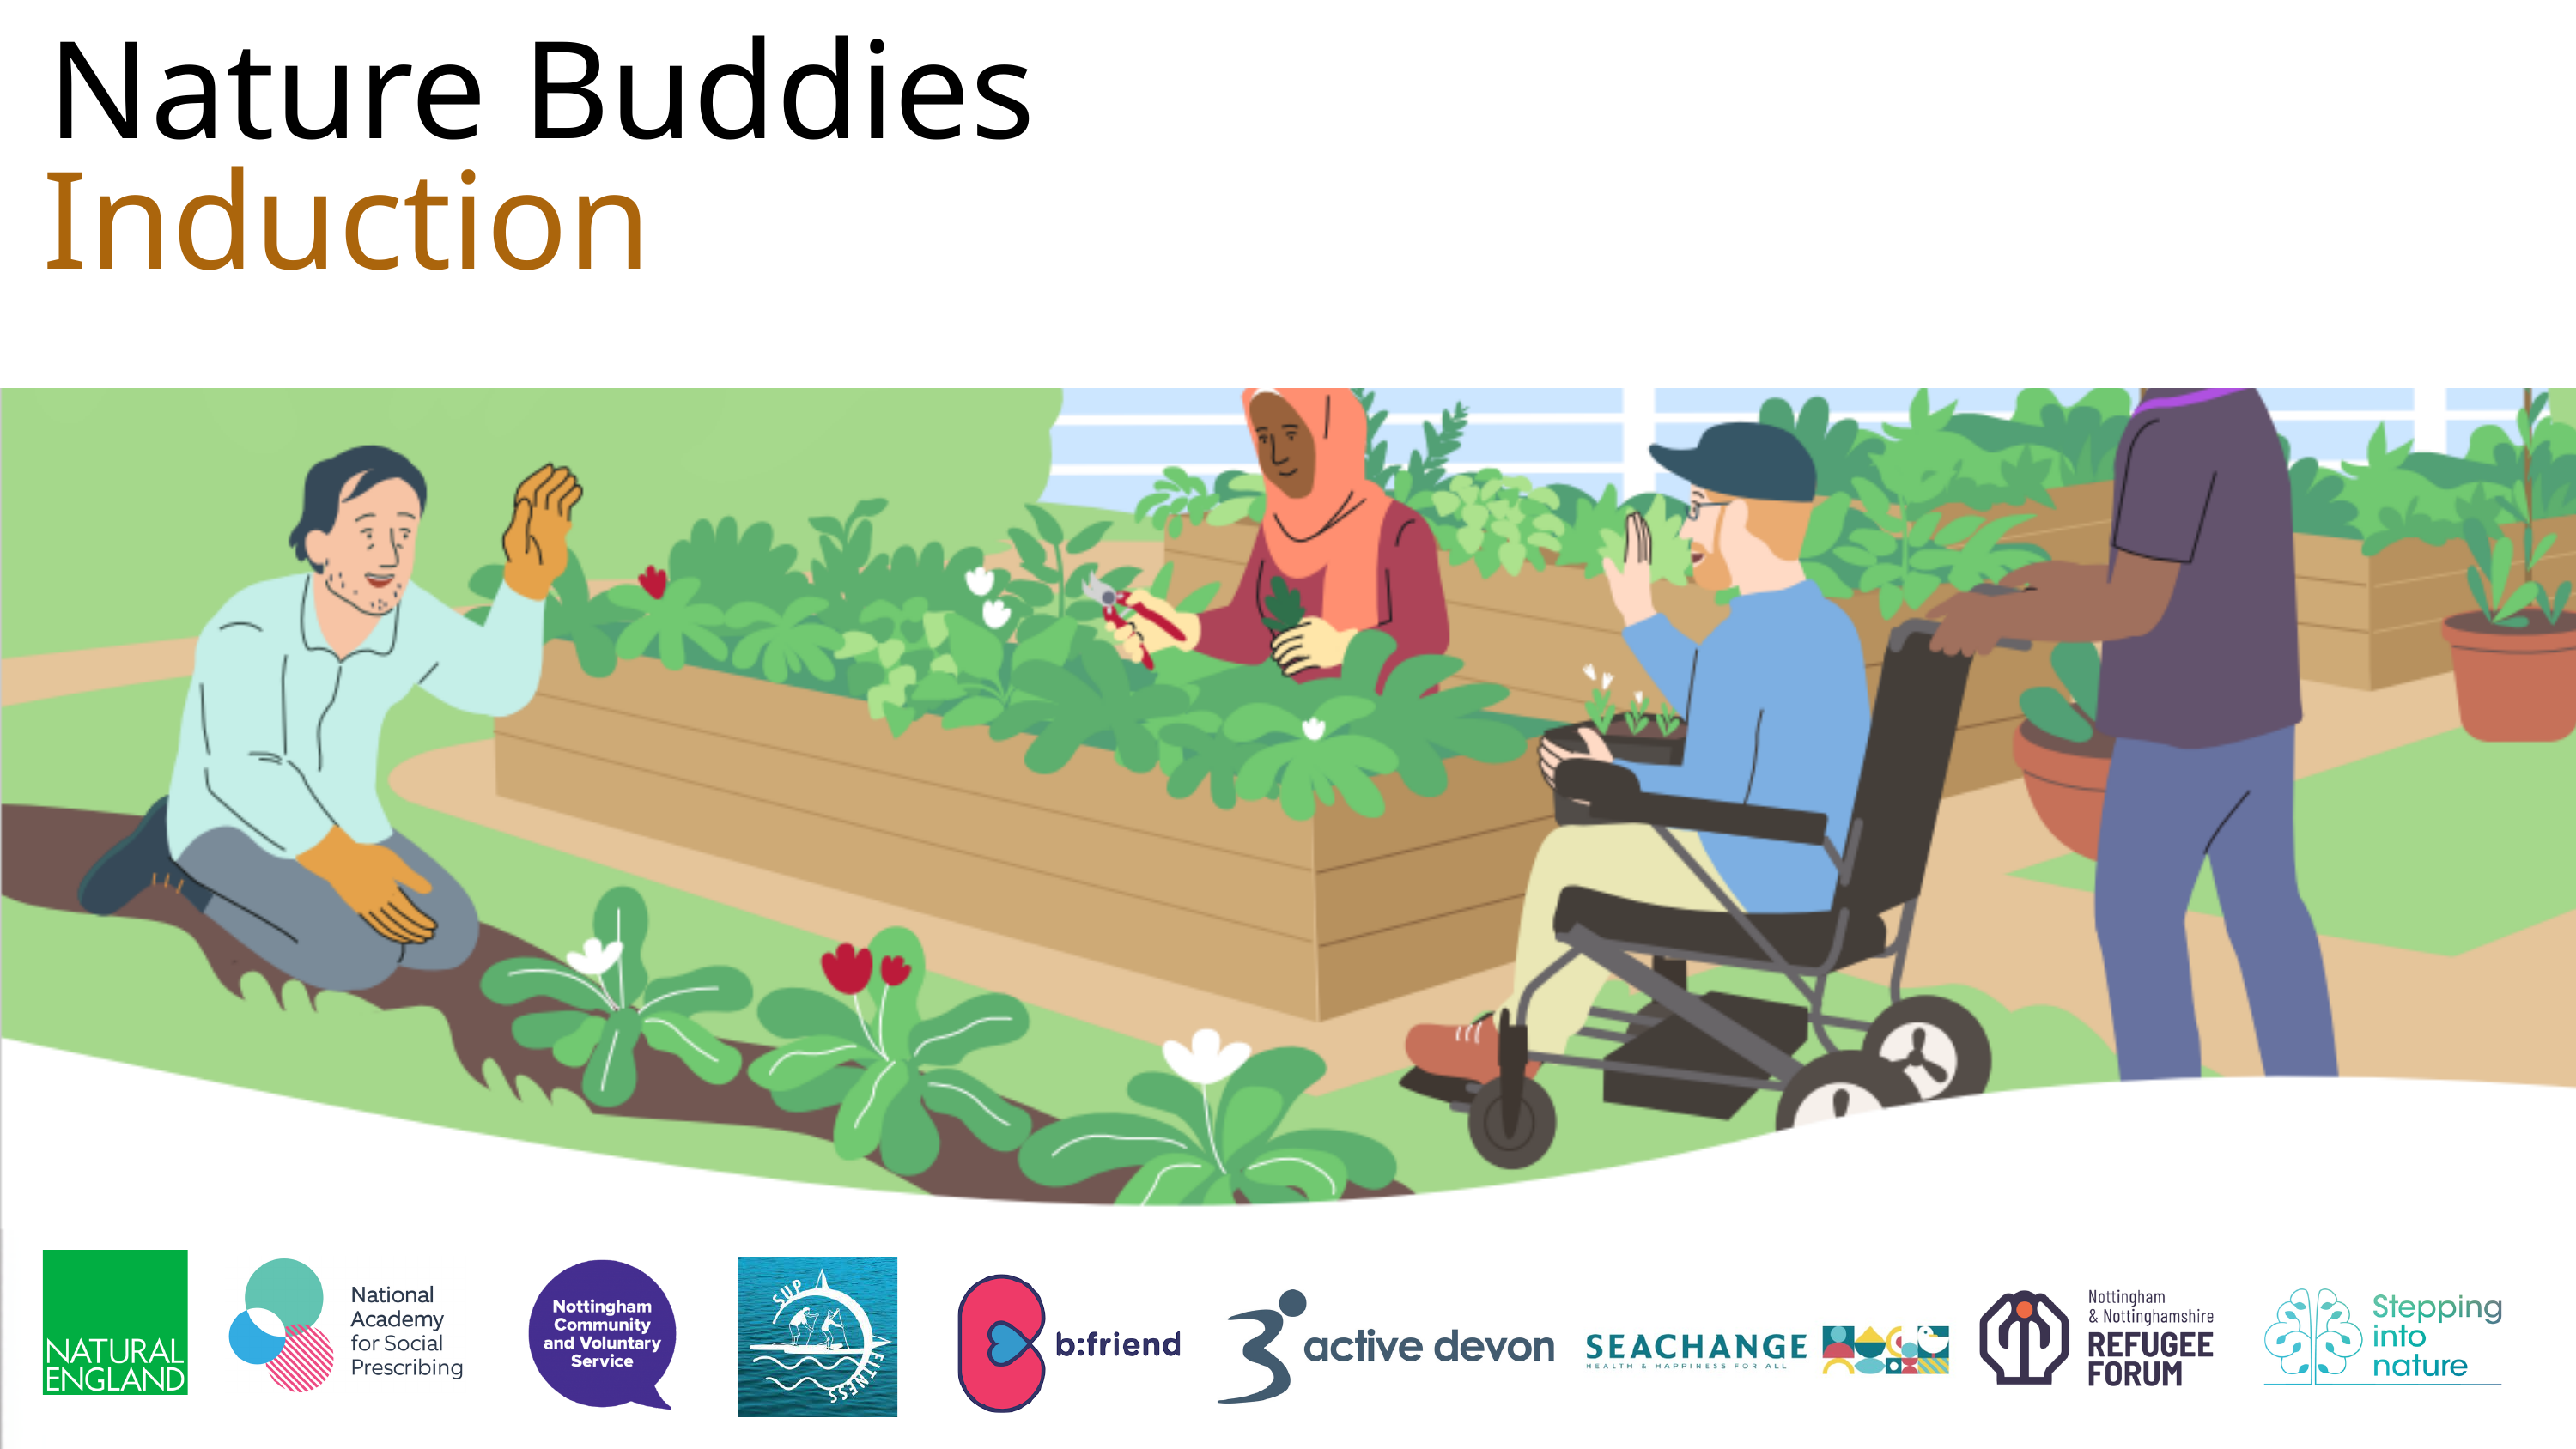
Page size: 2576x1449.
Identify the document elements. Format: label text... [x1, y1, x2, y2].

text_box [0, 0, 2576, 388]
text_box [42, 1250, 188, 1395]
text_box [1217, 1289, 1554, 1404]
text_box [1965, 1264, 2226, 1417]
text_box [1550, 1287, 1965, 1413]
text_box Nature Buddies Induction [42, 34, 1042, 297]
text_box [2211, 1258, 2555, 1417]
text_box [225, 1256, 466, 1393]
text_box [525, 1256, 677, 1413]
text_box [0, 388, 2576, 1449]
text_box [957, 1274, 1181, 1413]
text_box [738, 1257, 898, 1417]
